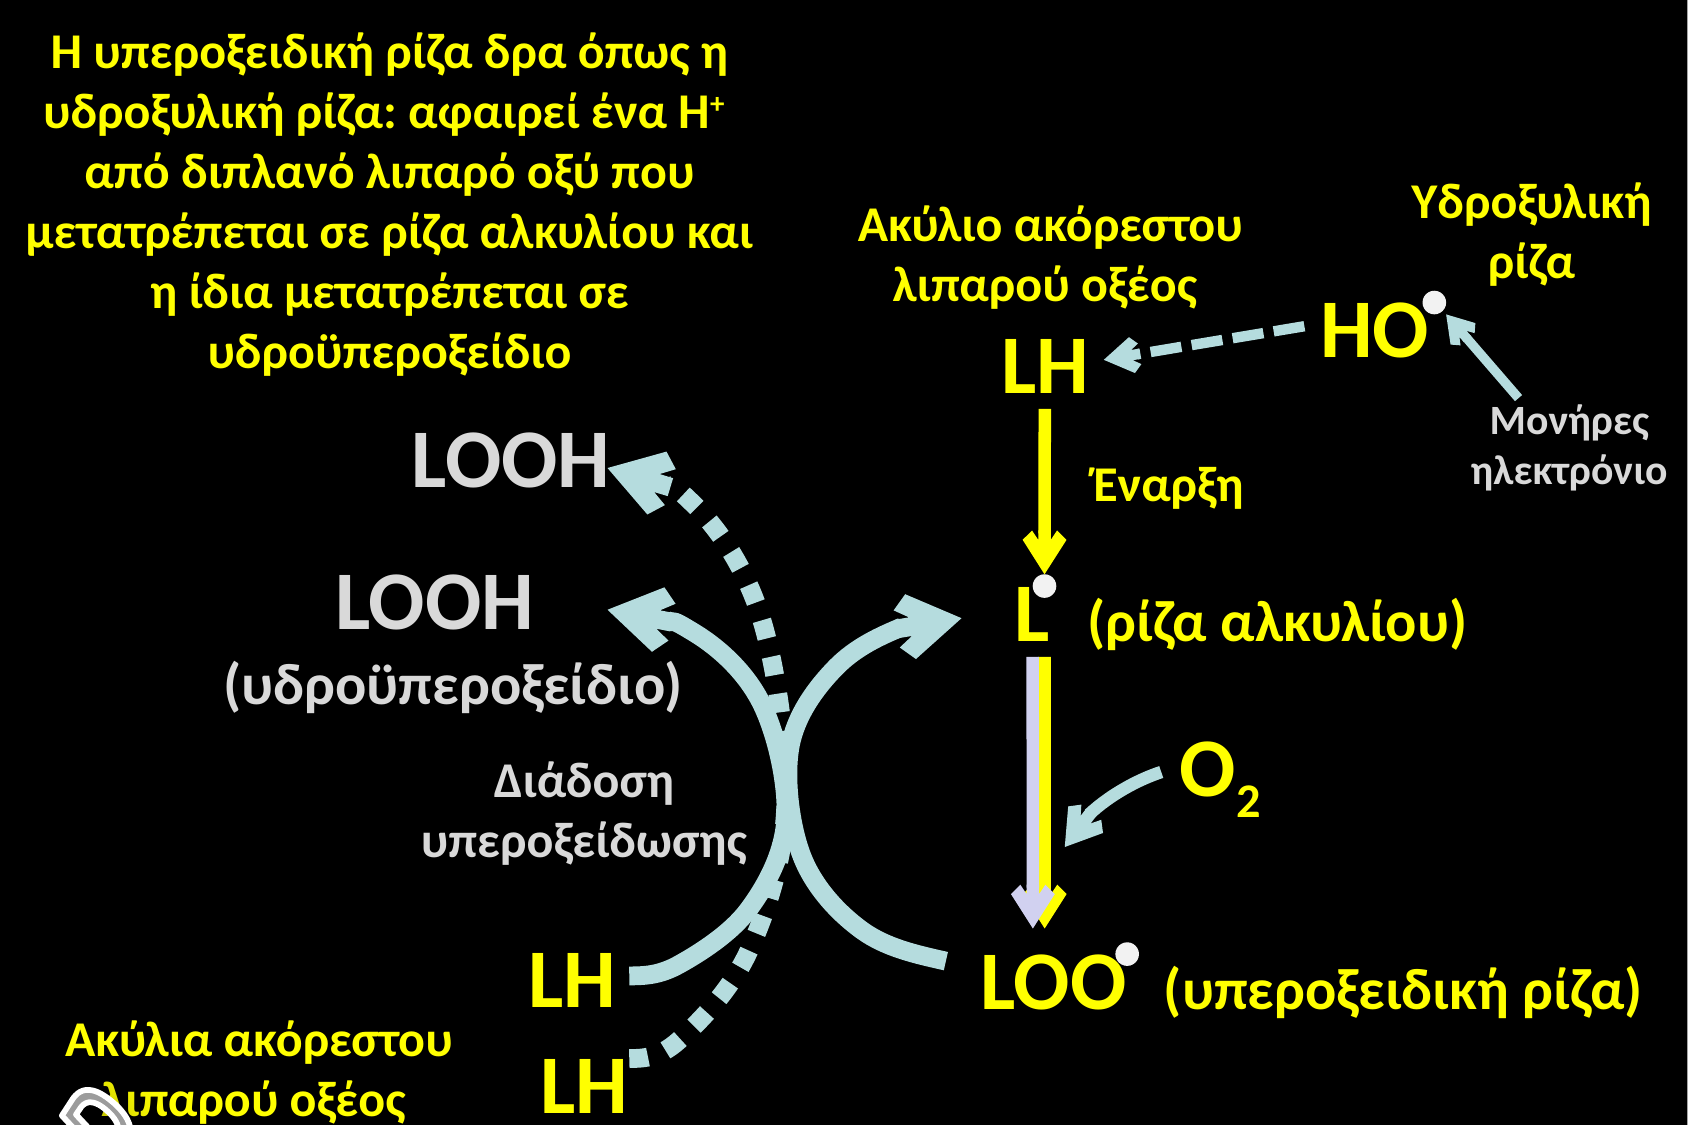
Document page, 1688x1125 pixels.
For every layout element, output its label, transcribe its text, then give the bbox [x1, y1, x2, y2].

text_box Η υπεροξειδική ρίζα δρα όπως η υδροξυλική ρίζα: αφαιρεί ένα Η+ από διπλανό λιπαρό οξύ που μετατρέπεται σε ρίζα αλκυλίου και η ίδια μετατρέπεται σε υδροϋπεροξείδιο [6, 11, 773, 386]
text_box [961, 918, 1662, 1035]
text_box LOOΗ (υδροϋπεροξείδιο) [208, 538, 616, 724]
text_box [1440, 319, 1525, 393]
text_box LOOΗ [396, 397, 663, 512]
text_box Μονήρες ηλεκτρόνιο [1451, 385, 1688, 501]
text_box Υδροξυλική ρίζα [1375, 160, 1688, 296]
text_box LH [986, 320, 1104, 418]
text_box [1104, 326, 1305, 361]
text_box [1064, 803, 1153, 848]
text_box [609, 482, 787, 1059]
text_box GrD [60, 1087, 132, 1125]
text_box Ο2 [1165, 706, 1276, 835]
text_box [1304, 266, 1447, 384]
text_box Ακύλια ακόρεστου λιπαρού οξέος [40, 999, 478, 1125]
text_box Διάδοση υπεροξείδωσης [394, 739, 773, 875]
text_box Έναρξη [1044, 444, 1293, 520]
text_box LH [525, 1023, 643, 1125]
text_box Ακύλιο ακόρεστου λιπαρού οξέος [832, 184, 1270, 320]
text_box [787, 609, 962, 962]
text_box [1120, 771, 1162, 790]
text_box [996, 550, 1486, 667]
text_box LH [513, 916, 627, 1032]
